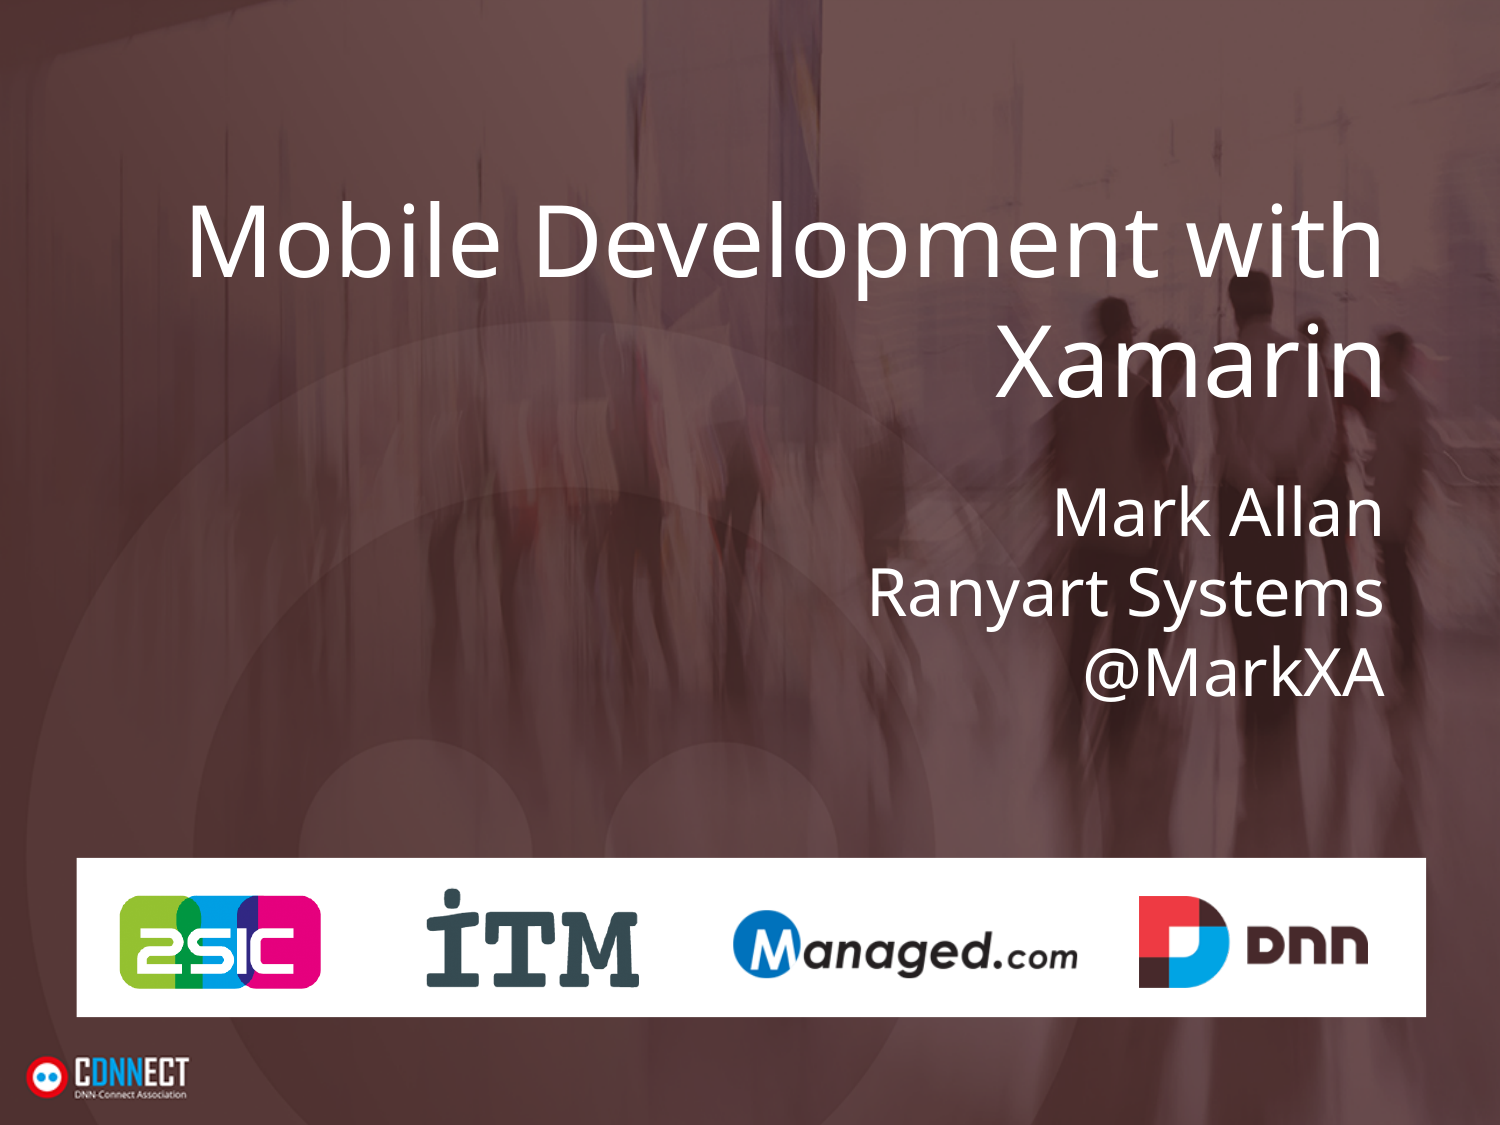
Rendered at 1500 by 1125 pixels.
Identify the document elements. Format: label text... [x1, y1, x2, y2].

title Mobile Development with Xamarin [76, 62, 1427, 425]
subtitle Mark Allan Ranyart Systems @MarkXA [350, 462, 1427, 750]
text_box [76, 857, 1427, 1018]
picture [0, 0, 1500, 1125]
